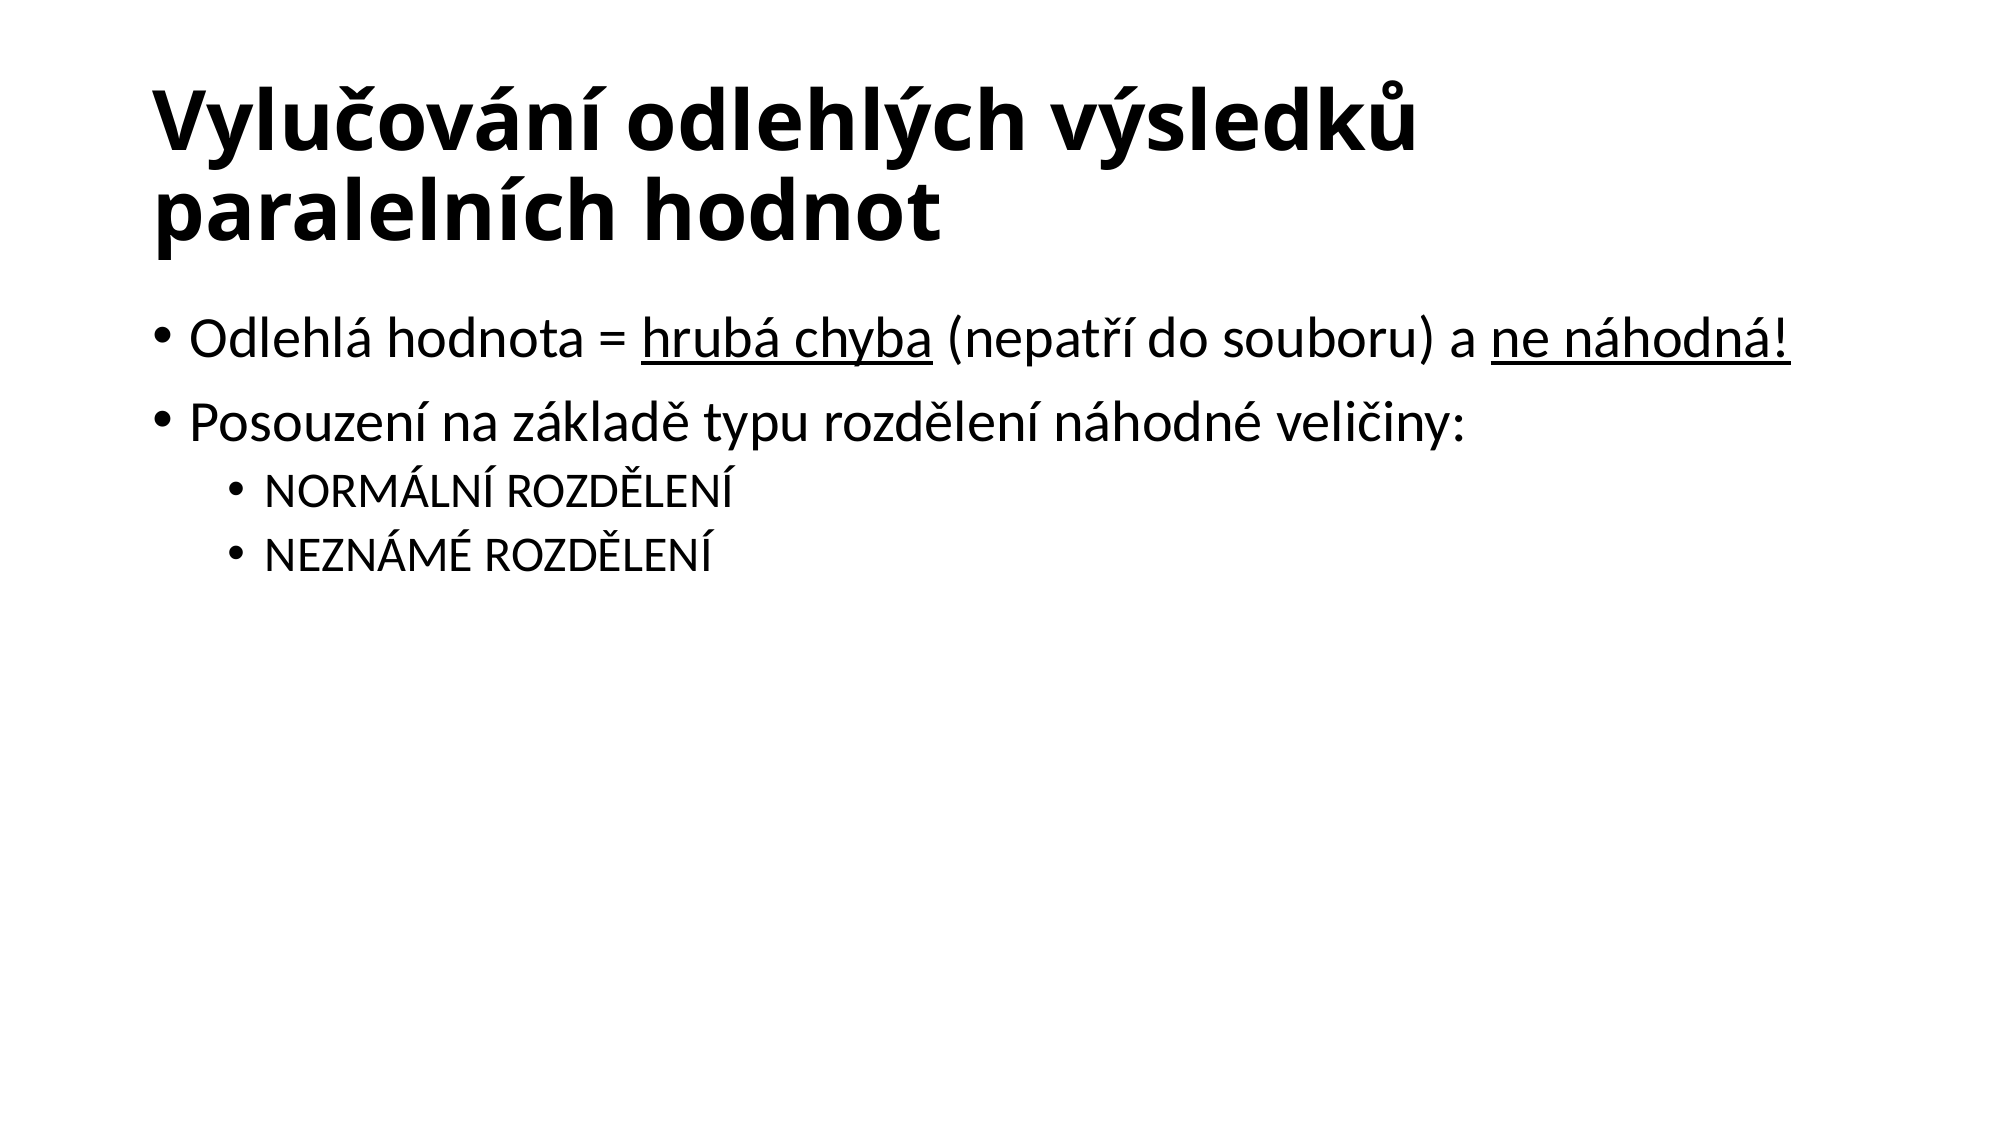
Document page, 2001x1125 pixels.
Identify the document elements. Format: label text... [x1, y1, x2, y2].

list Odlehlá hodnota = hrubá chyba (nepatří do souboru) a ne náhodná! Posouzení na základě typu rozdělení náhodné veličiny: NORMÁLNÍ ROZDĚLENÍ NEZNÁMÉ ROZDĚLENÍ [137, 299, 1863, 1014]
title Vylučování odlehlých výsledků paralelních hodnot [137, 59, 1863, 278]
